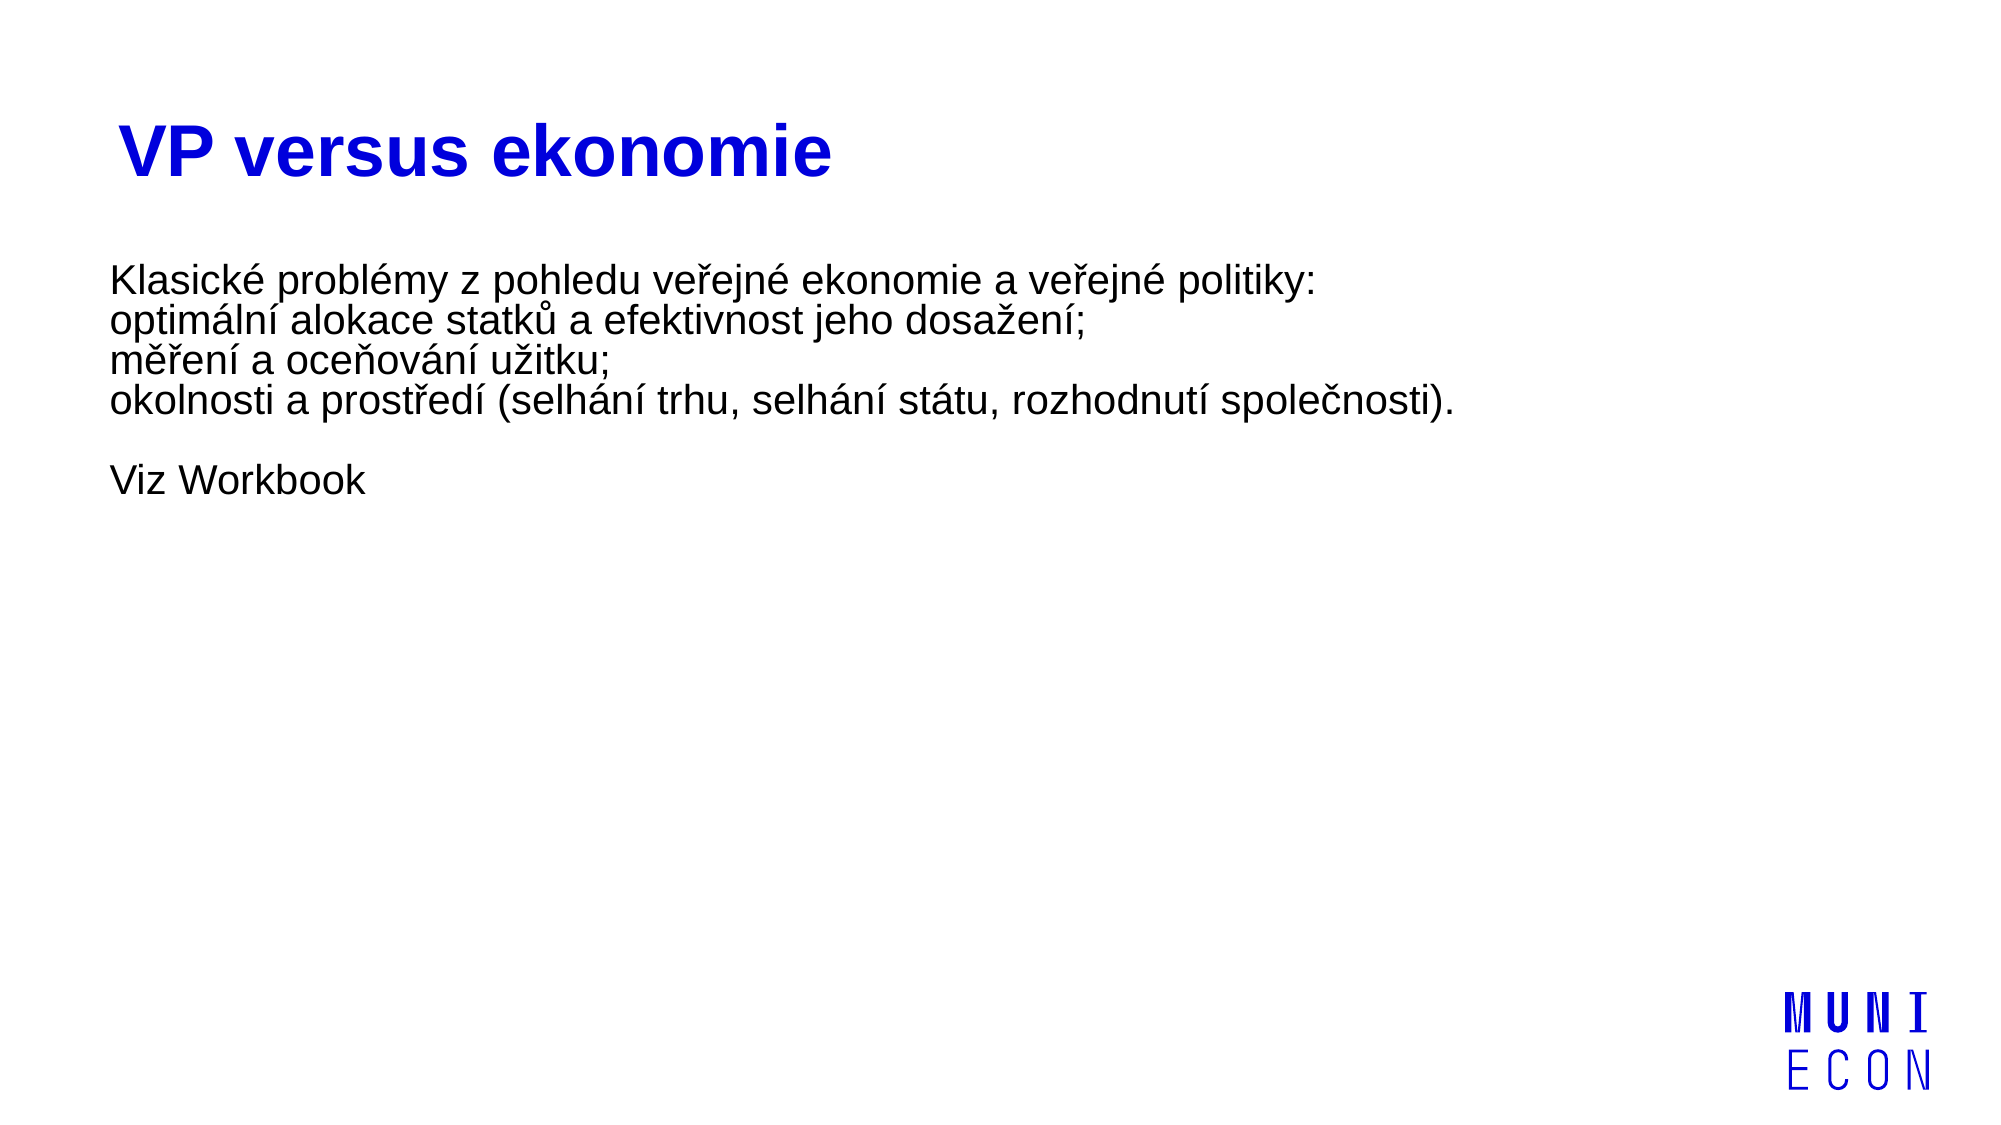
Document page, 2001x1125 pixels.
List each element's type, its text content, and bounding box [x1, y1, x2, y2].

list Klasické problémy z pohledu veřejné ekonomie a veřejné politiky: optimální alokace statků a efektivnost jeho dosažení; měření a oceňování užitku; okolnosti a prostředí (selhání trhu, selhání státu, rozhodnutí společnosti). Viz Workbook [109, 262, 1675, 1047]
title VP versus ekonomie [118, 118, 1883, 193]
